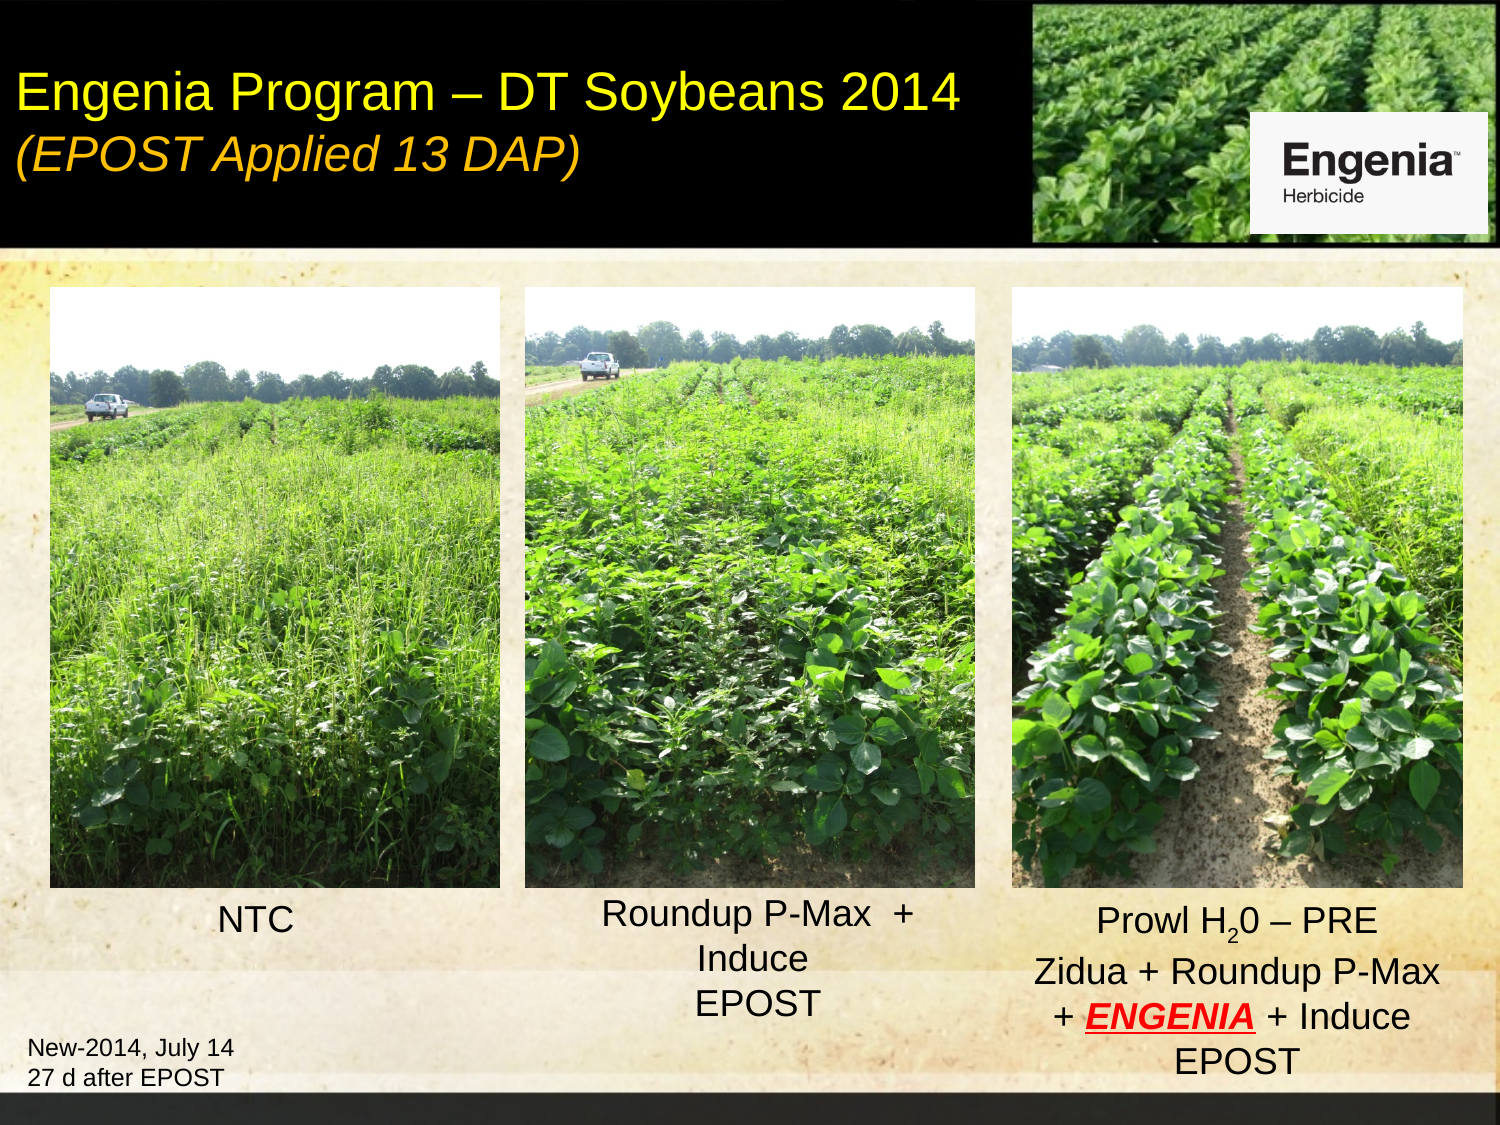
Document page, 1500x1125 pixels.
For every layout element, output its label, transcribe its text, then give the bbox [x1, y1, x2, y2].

text_box Prowl H20 – PRE Zidua + Roundup P-Max + ENGENIA + Induce EPOST [1019, 896, 1456, 1090]
text_box Roundup P-Max + Induce EPOST [586, 897, 930, 1032]
title Engenia Program – DT Soybeans 2014 (EPOST Applied 13 DAP) [0, 0, 1025, 238]
text_box NTC [202, 897, 310, 948]
picture [0, 0, 1500, 1125]
text_box New-2014, July 14 27 d after EPOST [12, 1024, 266, 1099]
